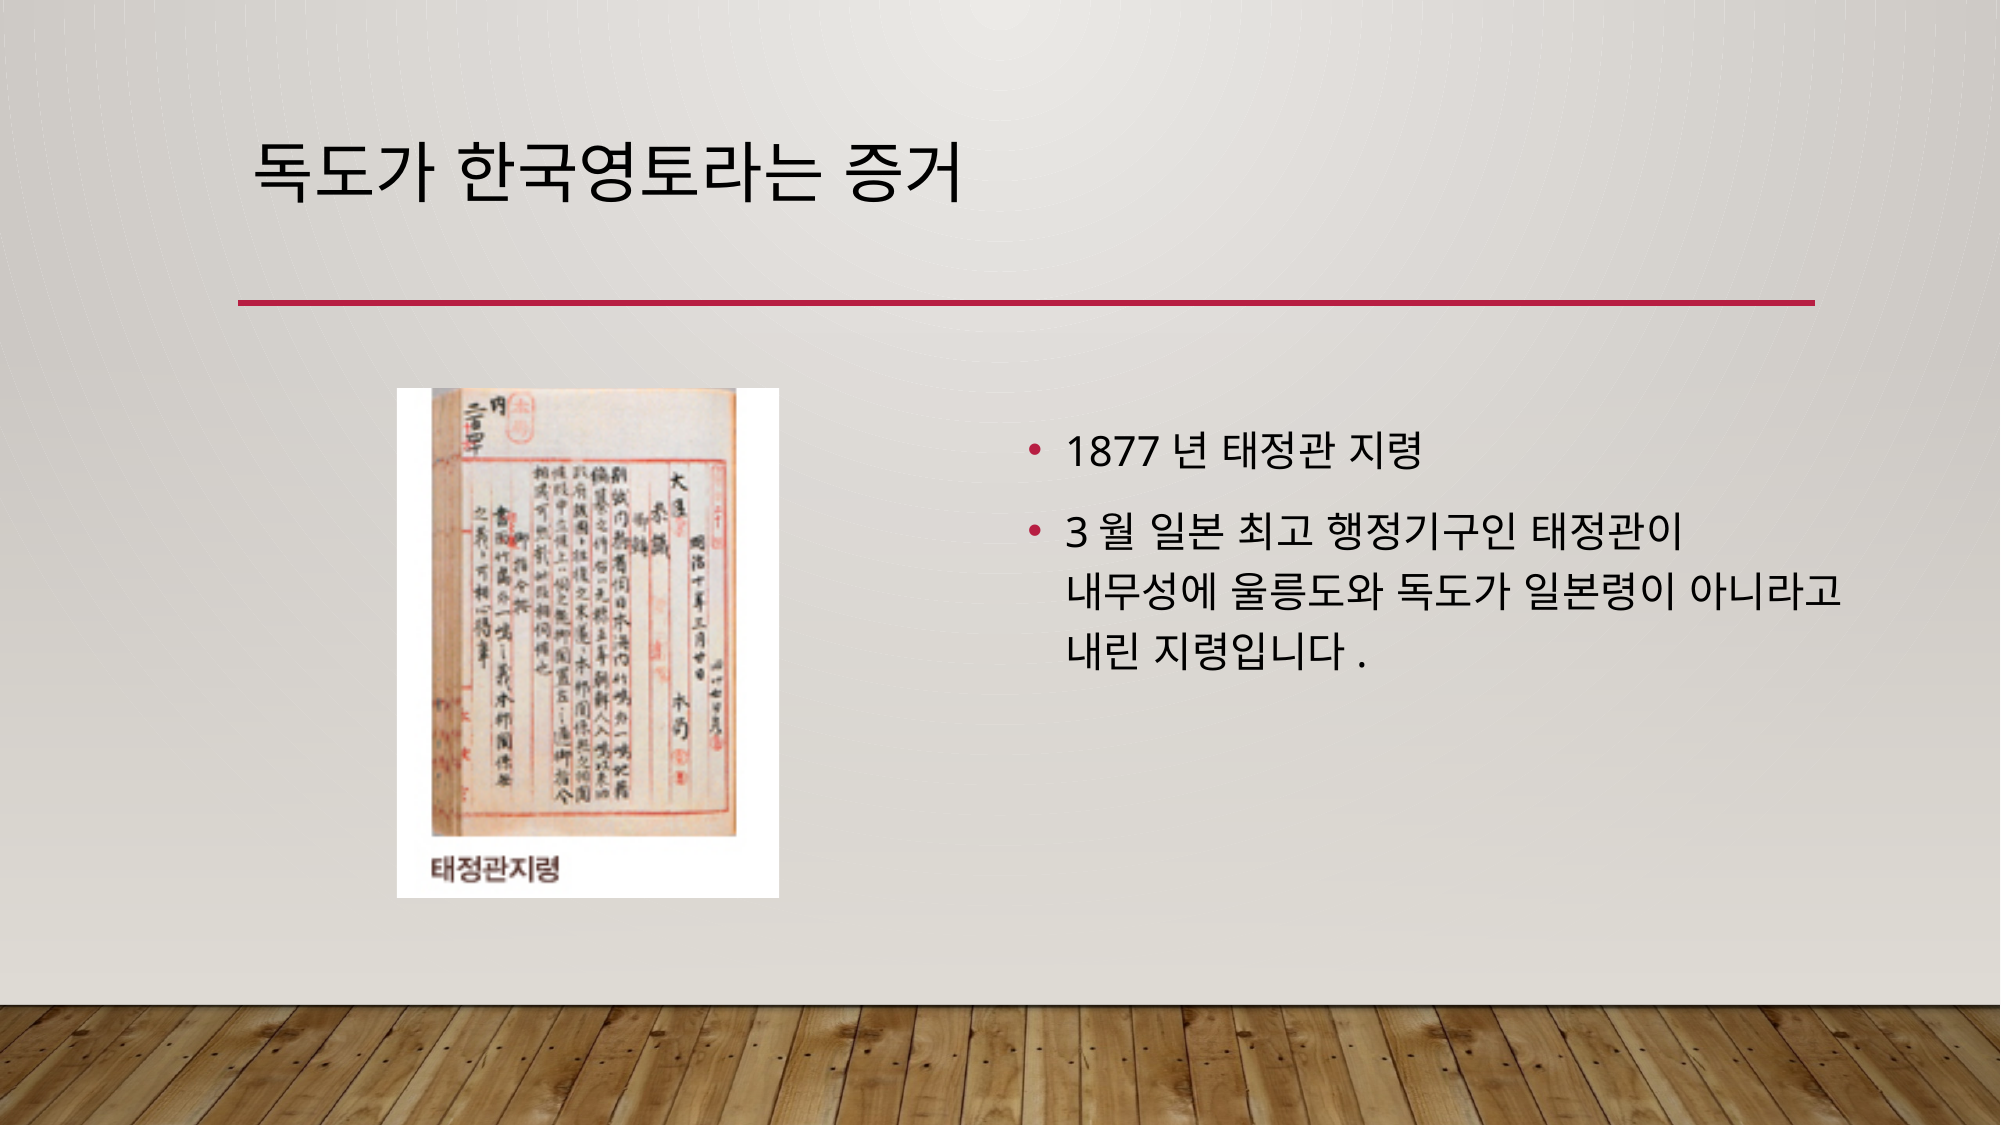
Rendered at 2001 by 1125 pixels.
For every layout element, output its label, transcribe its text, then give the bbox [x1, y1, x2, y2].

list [396, 387, 780, 899]
title 독도가 한국영토라는 증거 [237, 132, 1814, 306]
picture [0, 1005, 2000, 1125]
list 1877년 태정관 지령 3월 일본 최고 행정기구인 태정관이 내무성에 울릉도와 독도가 일본령이 아니라고 내린 지령입니다. [1012, 406, 1863, 857]
